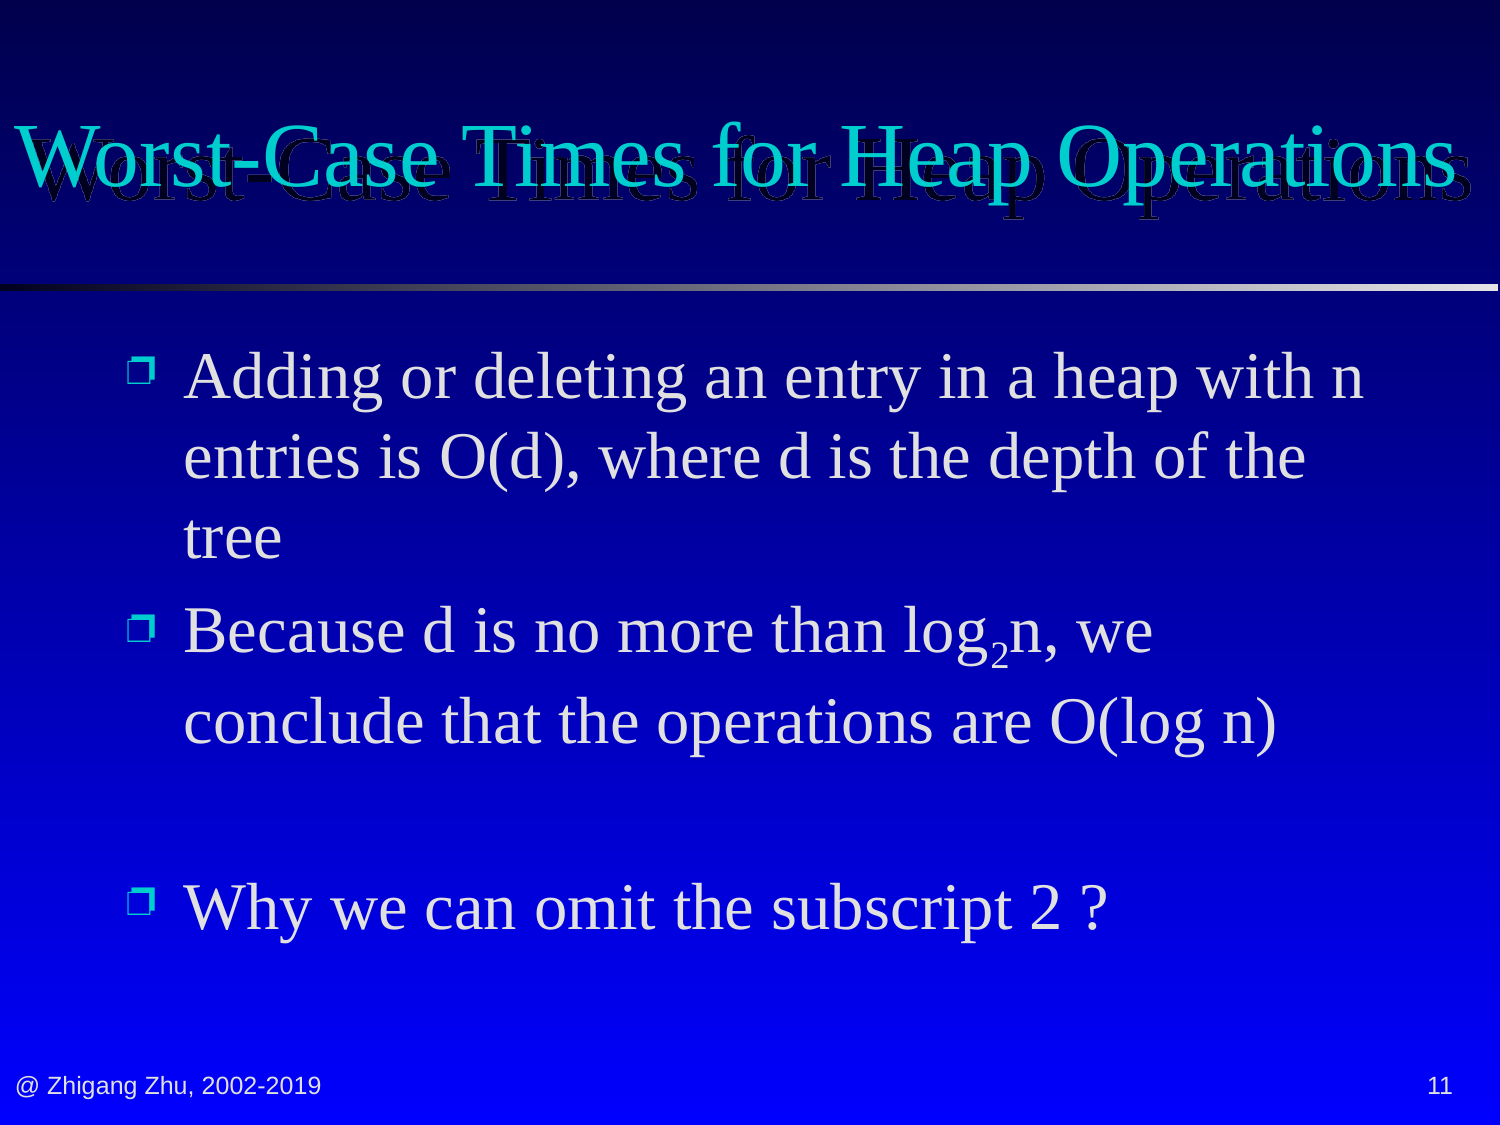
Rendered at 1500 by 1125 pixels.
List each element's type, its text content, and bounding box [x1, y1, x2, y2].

list Adding or deleting an entry in a heap with n entries is O(d), where d is the depth of the tree Because d is no more than log2n, we conclude that the operations are O(log n) Why we can omit the subscript 2 ? [111, 324, 1388, 1001]
title Worst-Case Times for Heap Operations [0, 55, 1500, 245]
